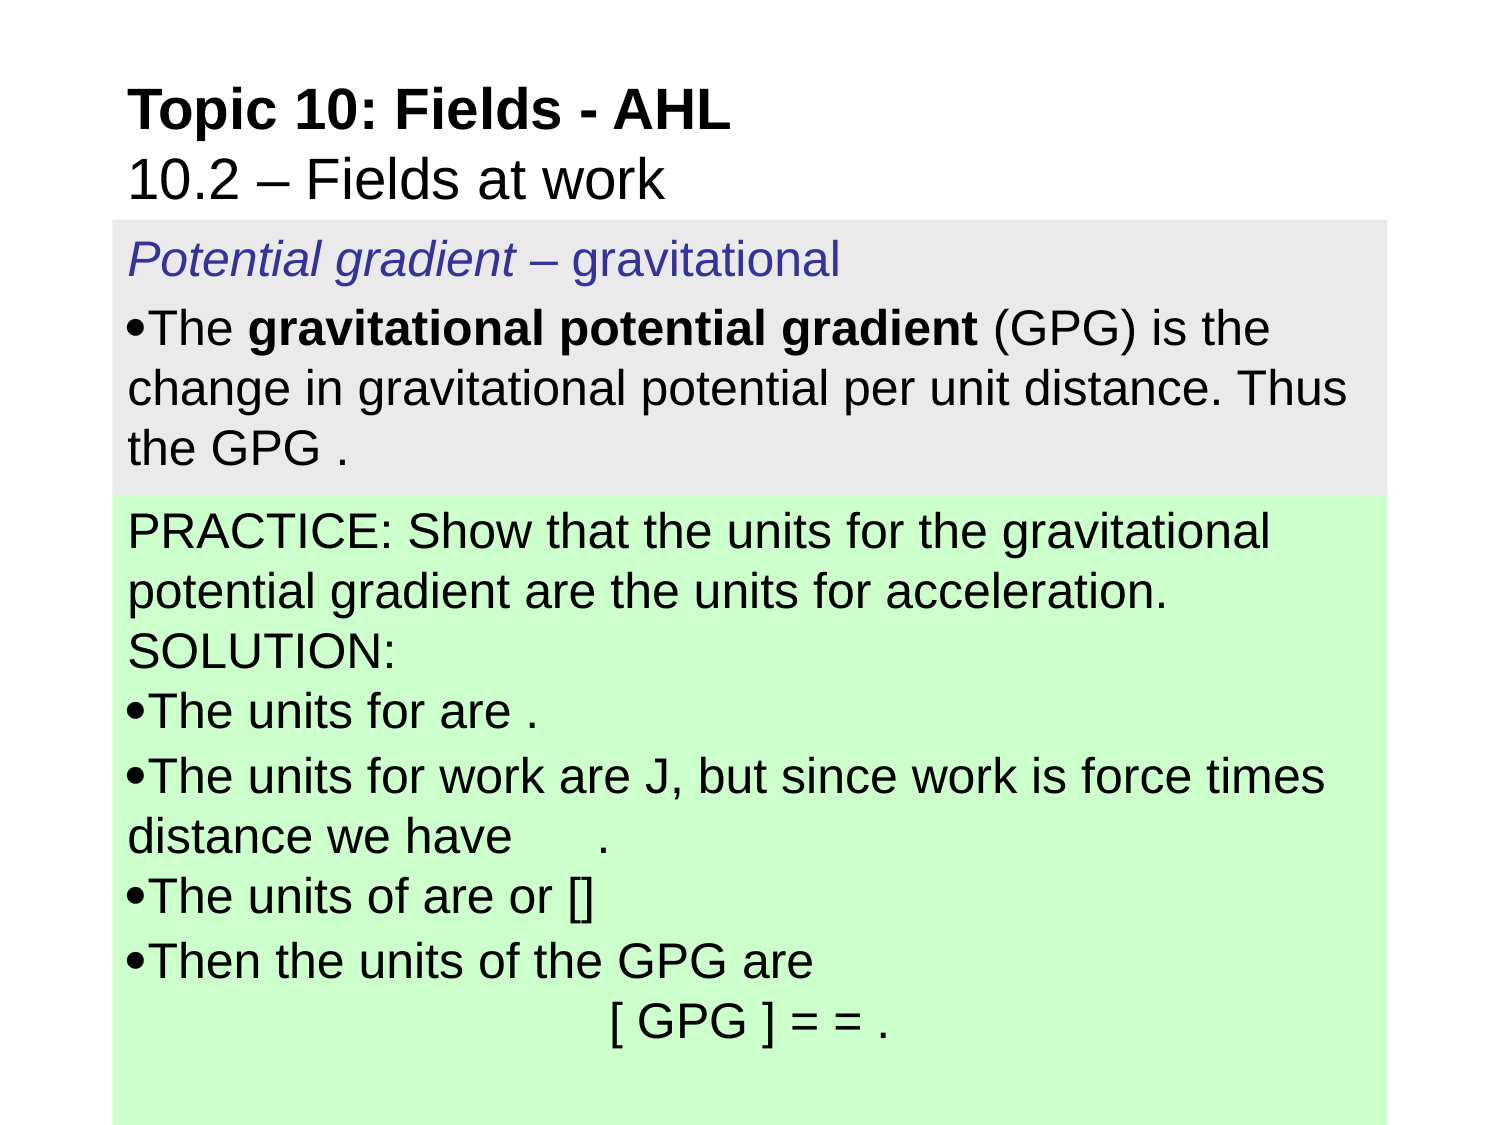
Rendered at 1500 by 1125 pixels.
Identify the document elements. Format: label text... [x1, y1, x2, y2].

text_box Topic 10: Fields - AHL 10.2 – Fields at work [112, 67, 1388, 215]
